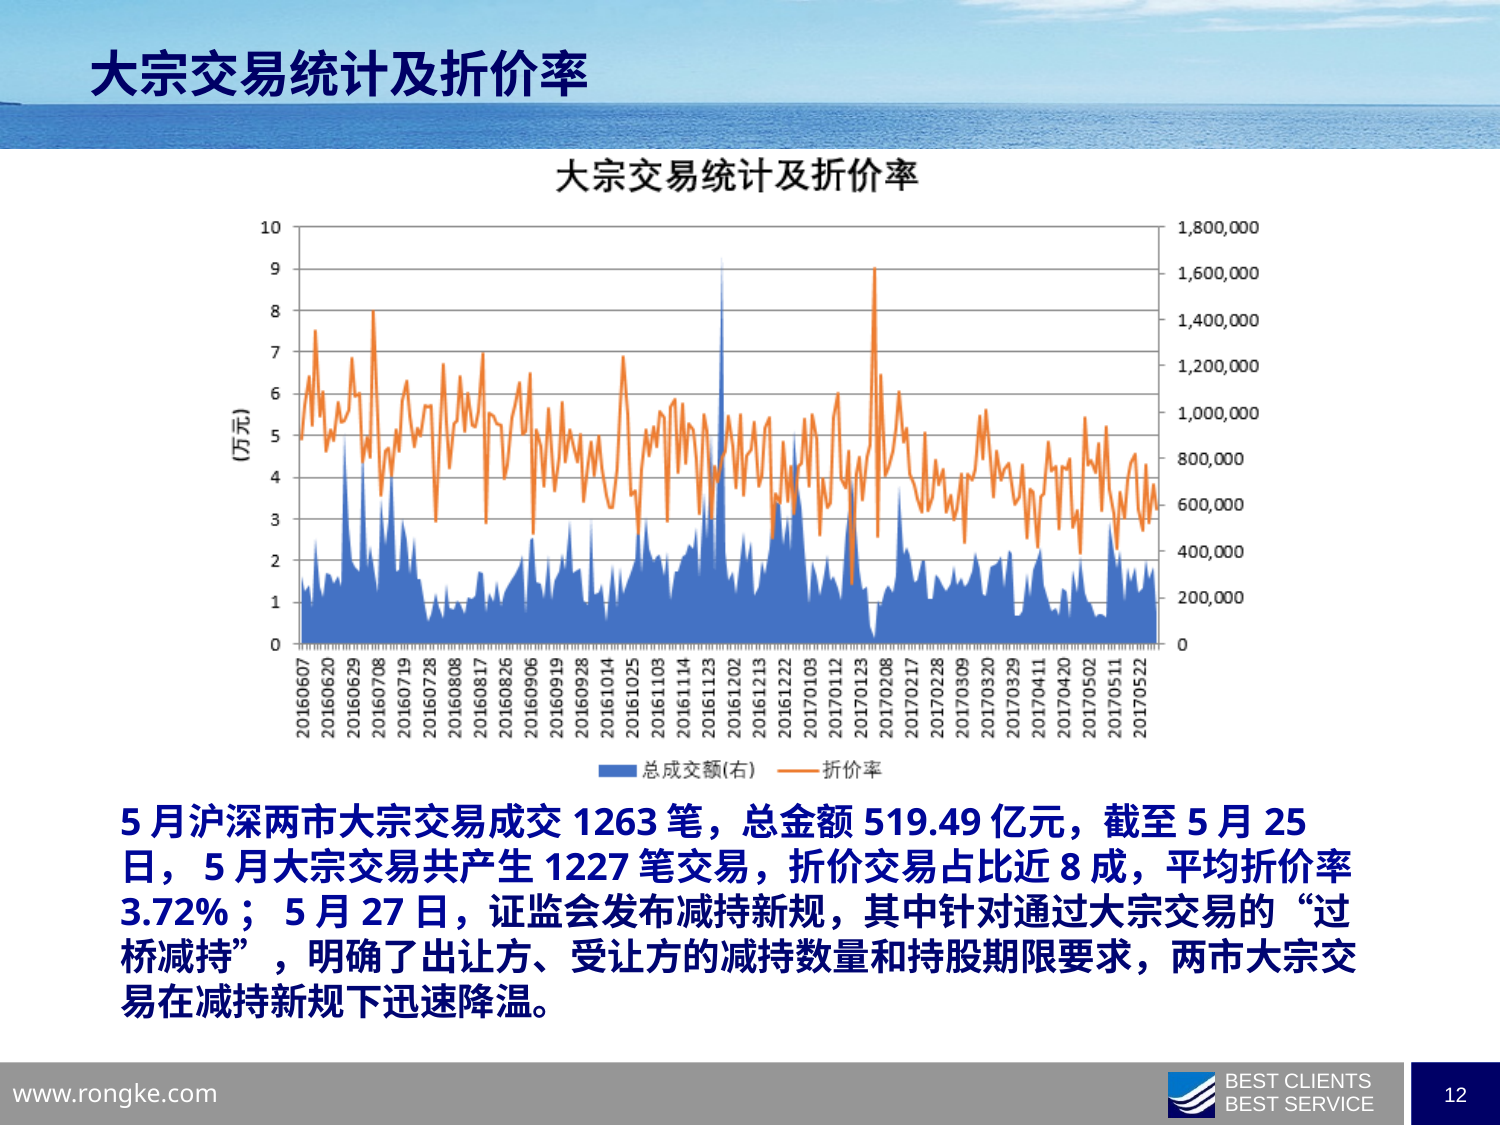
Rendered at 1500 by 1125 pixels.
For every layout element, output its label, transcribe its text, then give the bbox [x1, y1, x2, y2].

picture [215, 152, 1265, 791]
picture [0, 0, 1500, 149]
text_box 5月沪深两市大宗交易成交1263笔，总金额519.49亿元，截至5月25日，5月大宗交易共产生1227笔交易，折价交易占比近8成，平均折价率3.72%；5月27日，证监会发布减持新规，其中针对通过大宗交易的“过桥减持”，明确了出让方、受让方的减持数量和持股期限要求，两市大宗交易在减持新规下迅速降温。 [105, 790, 1395, 1076]
text_box 大宗交易统计及折价率 [74, 35, 1425, 223]
picture [1168, 1076, 1215, 1118]
